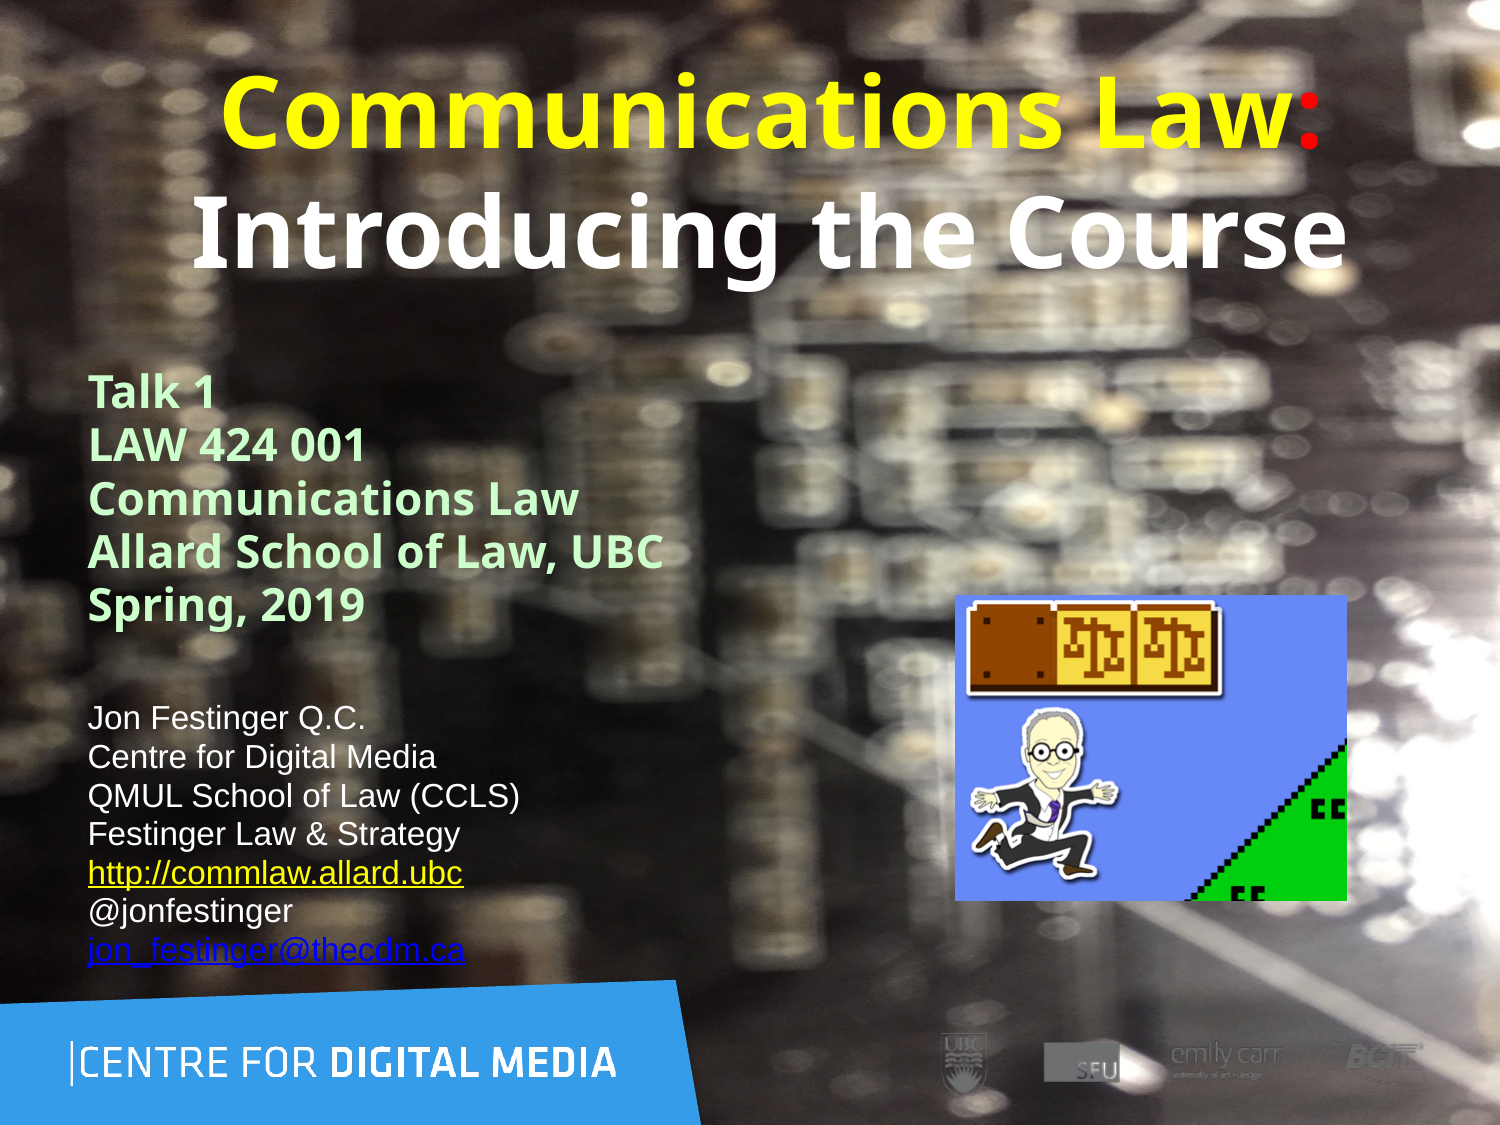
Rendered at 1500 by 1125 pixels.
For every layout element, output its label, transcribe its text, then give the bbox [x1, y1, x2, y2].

picture [954, 595, 1347, 901]
title Communications Law: Introducing the Course [75, 0, 1494, 337]
picture [0, 0, 1500, 1125]
list Talk 1 LAW 424 001 Communications Law Allard School of Law, UBC Spring, 2019 Jon Festinger Q.C. Centre for Digital Media QMUL School of Law (CCLS) Festinger Law & Strategy http://commlaw.allard.ubc @jonfestinger jon_festinger@thecdm.ca [75, 361, 1494, 1001]
